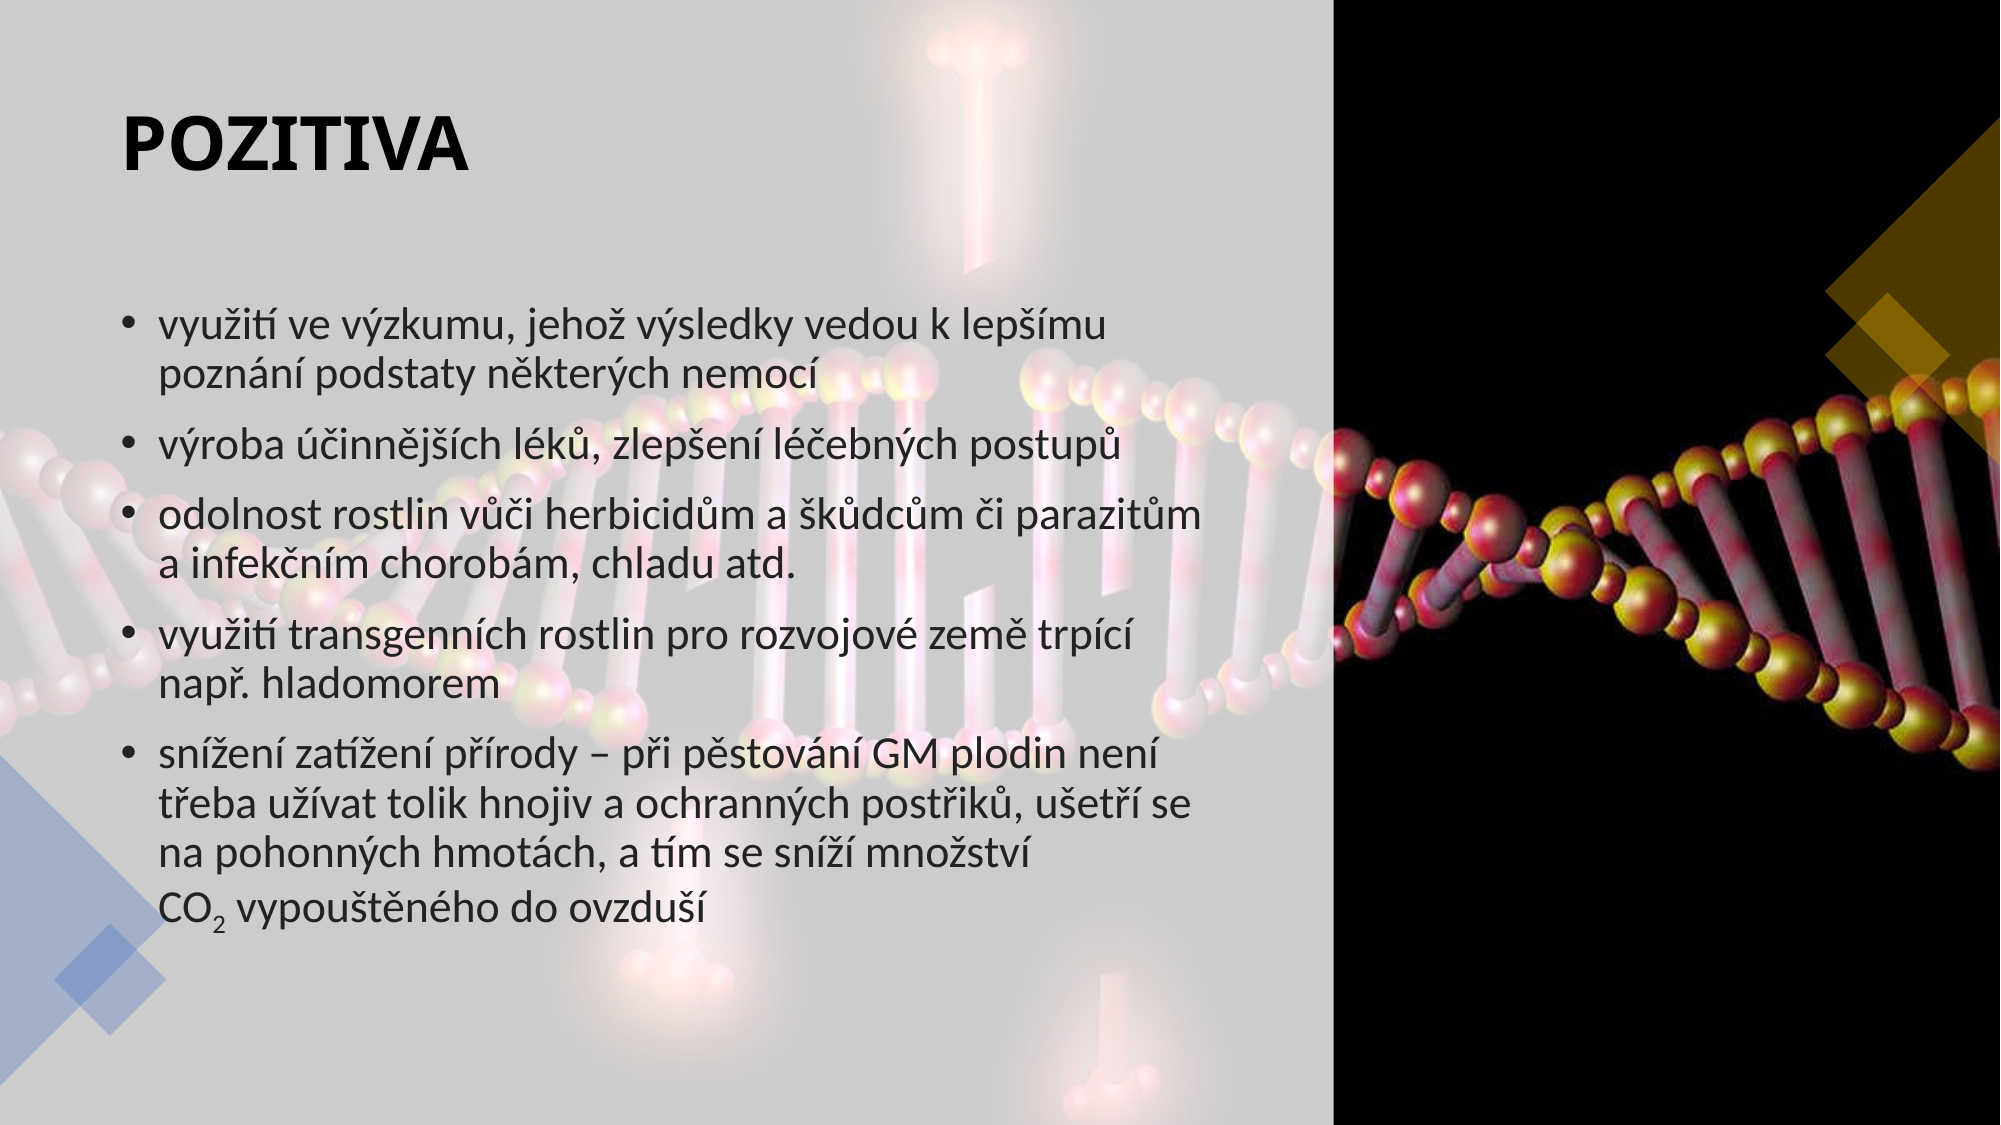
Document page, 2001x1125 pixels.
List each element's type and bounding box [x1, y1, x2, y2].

picture [0, 0, 2000, 1125]
text_box [1824, 116, 2000, 466]
